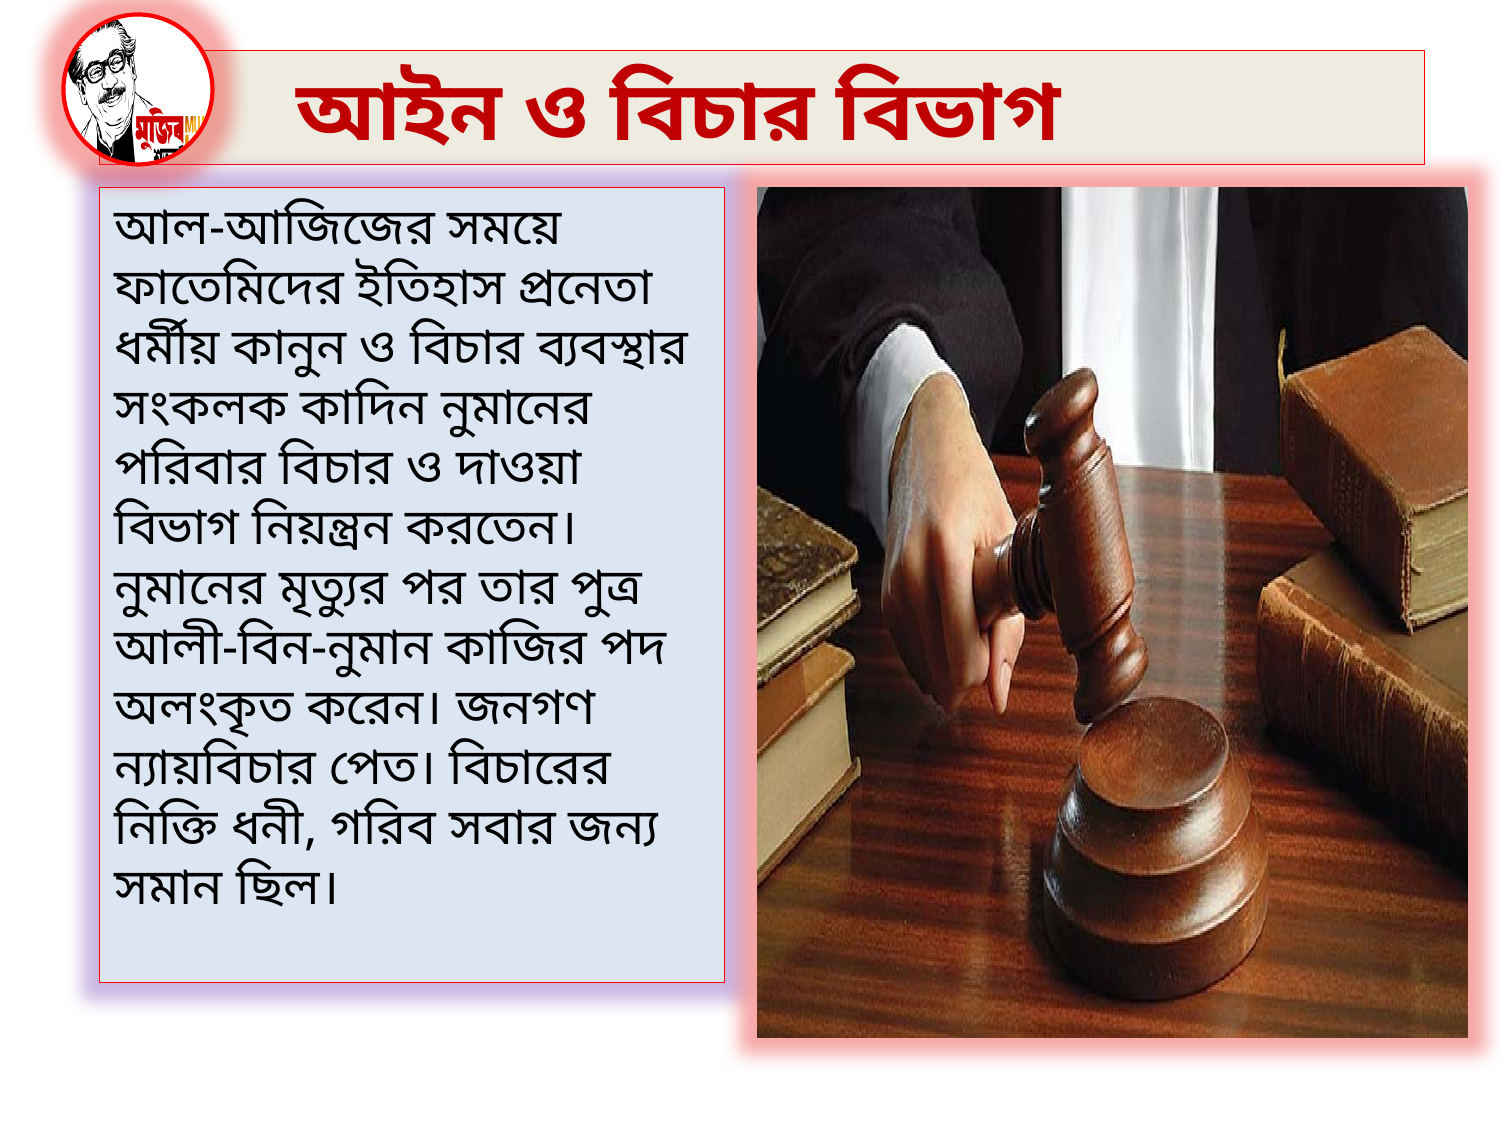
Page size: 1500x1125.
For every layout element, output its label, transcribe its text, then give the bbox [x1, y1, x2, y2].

text_box [61, 12, 215, 167]
text_box আল-আজিজের সময়ে ফাতেমিদের ইতিহাস প্রনেতা ধর্মীয় কানুন ও বিচার ব্যবস্থার সংকলক কাদিন নুমানের পরিবার বিচার ও দাওয়া বিভাগ নিয়ন্ত্রন করতেন। নুমানের মৃত্যুর পর তার পুত্র আলী-বিন-নুমান কাজির পদ অলংকৃত করেন। জনগণ ন্যায়বিচার পেত। বিচারের নিক্তি ধনী, গরিব সবার জন্য সমান ছিল। [99, 187, 725, 983]
picture [757, 187, 1468, 1038]
text_box আইন ও বিচার বিভাগ [215, 50, 1425, 165]
